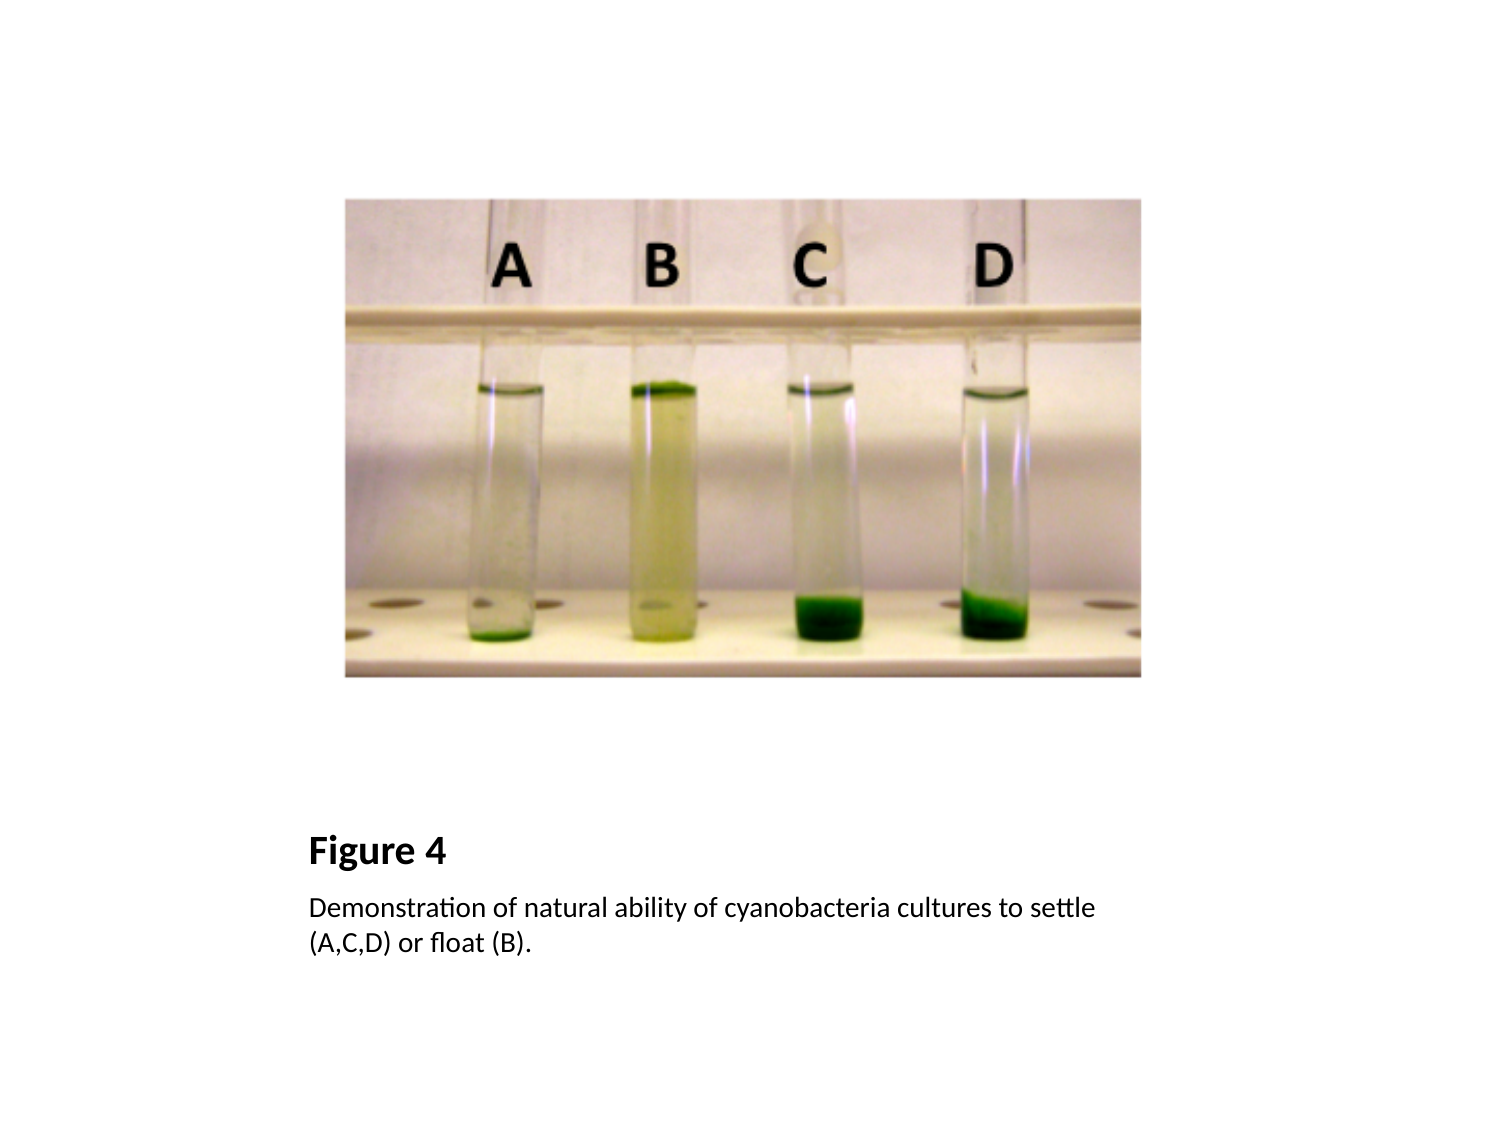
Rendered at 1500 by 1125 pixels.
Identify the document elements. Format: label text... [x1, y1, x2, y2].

list Demonstration of natural ability of cyanobacteria cultures to settle (A,C,D) or float (B). [294, 880, 1194, 1013]
title Figure 4 [294, 787, 1194, 880]
picture [293, 100, 1195, 776]
